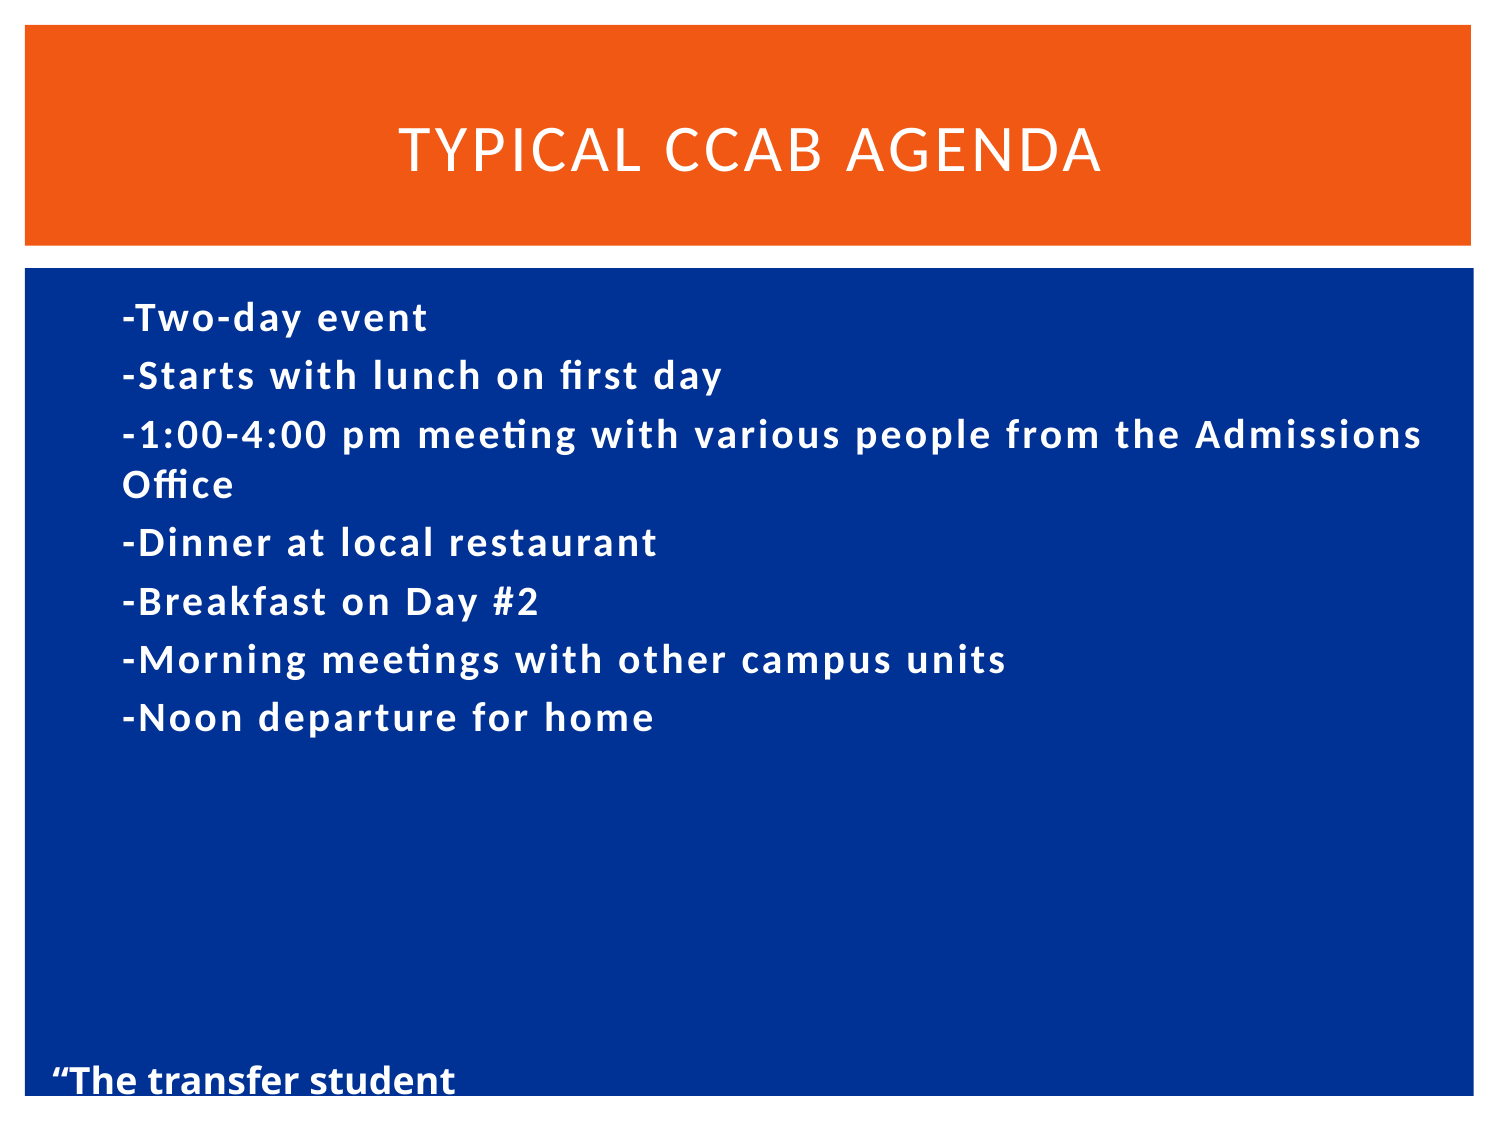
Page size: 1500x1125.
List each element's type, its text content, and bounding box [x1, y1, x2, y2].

title Typical CCAB Agenda [62, 58, 1438, 232]
text_box “The transfer student population is trending” [37, 1049, 638, 1125]
list -Two-day event -Starts with lunch on first day -1:00-4:00 pm meeting with various people from the Admissions Office -Dinner at local restaurant -Breakfast on Day #2 -Morning meetings with other campus units -Noon departure for home [62, 281, 1442, 1005]
